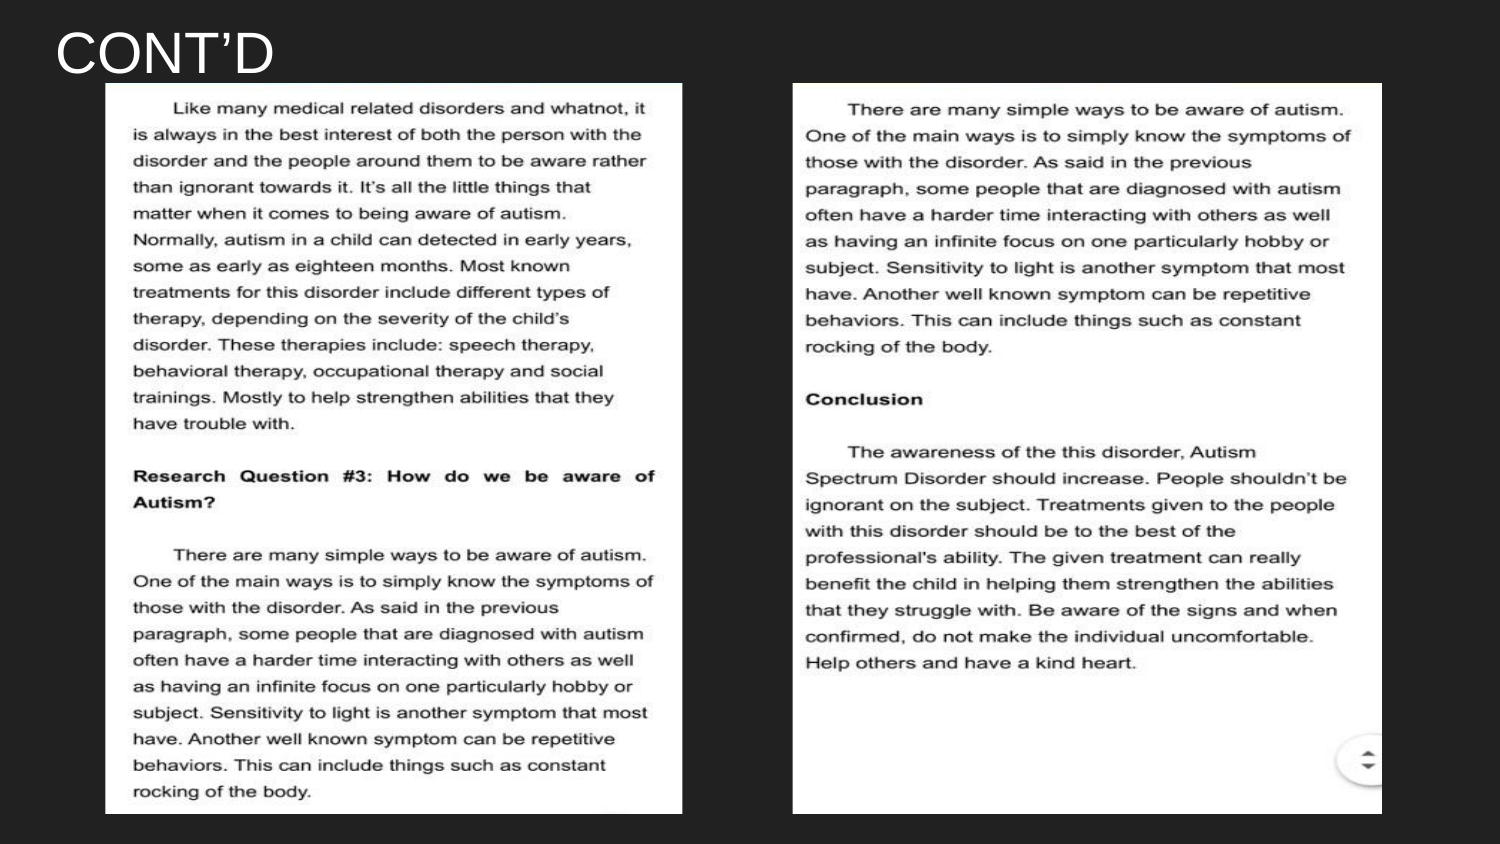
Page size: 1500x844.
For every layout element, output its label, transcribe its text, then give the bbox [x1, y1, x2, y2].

picture [792, 83, 1382, 814]
picture [105, 83, 683, 814]
title CONT’D [40, 0, 1439, 94]
